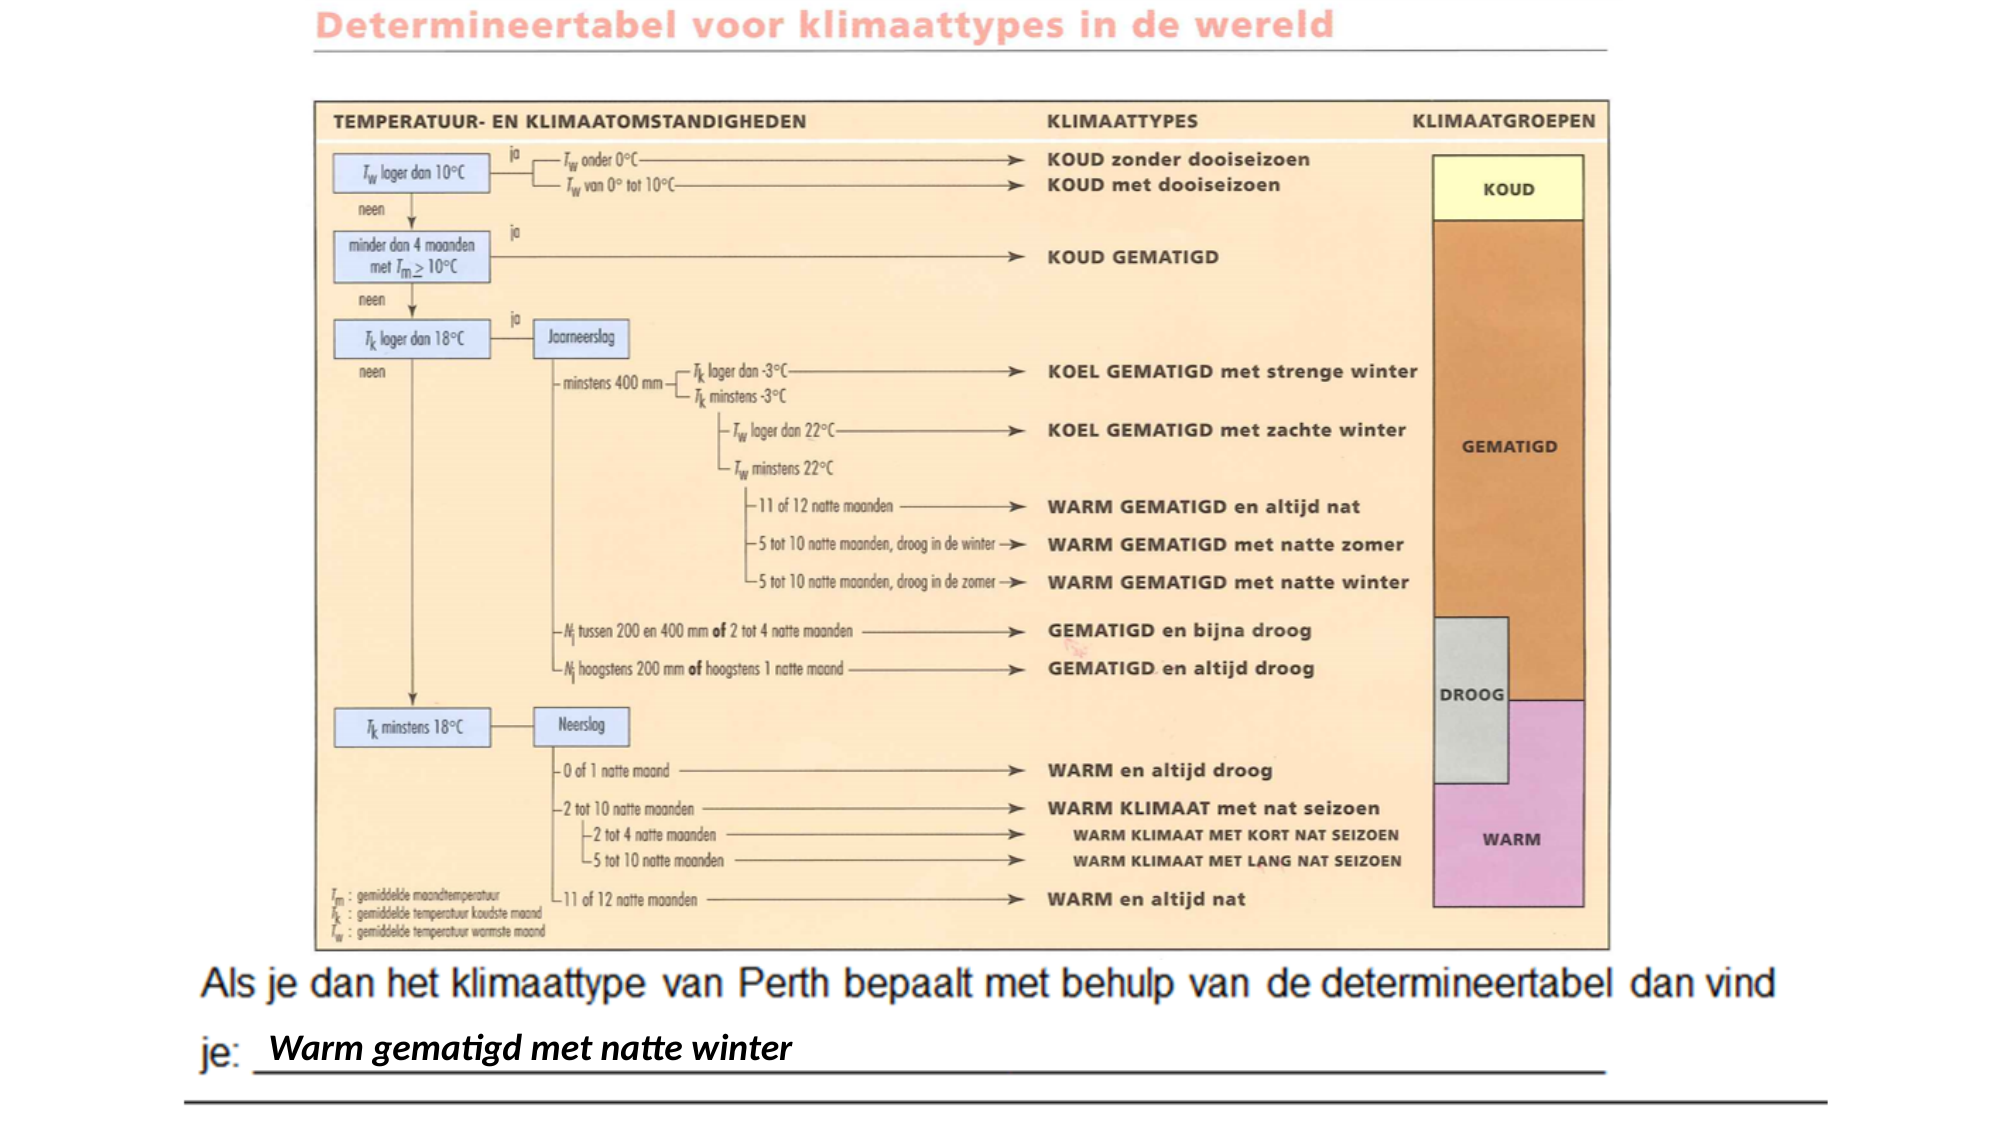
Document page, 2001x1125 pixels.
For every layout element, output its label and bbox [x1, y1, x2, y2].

list [175, 945, 1853, 1113]
picture [305, 0, 1623, 960]
